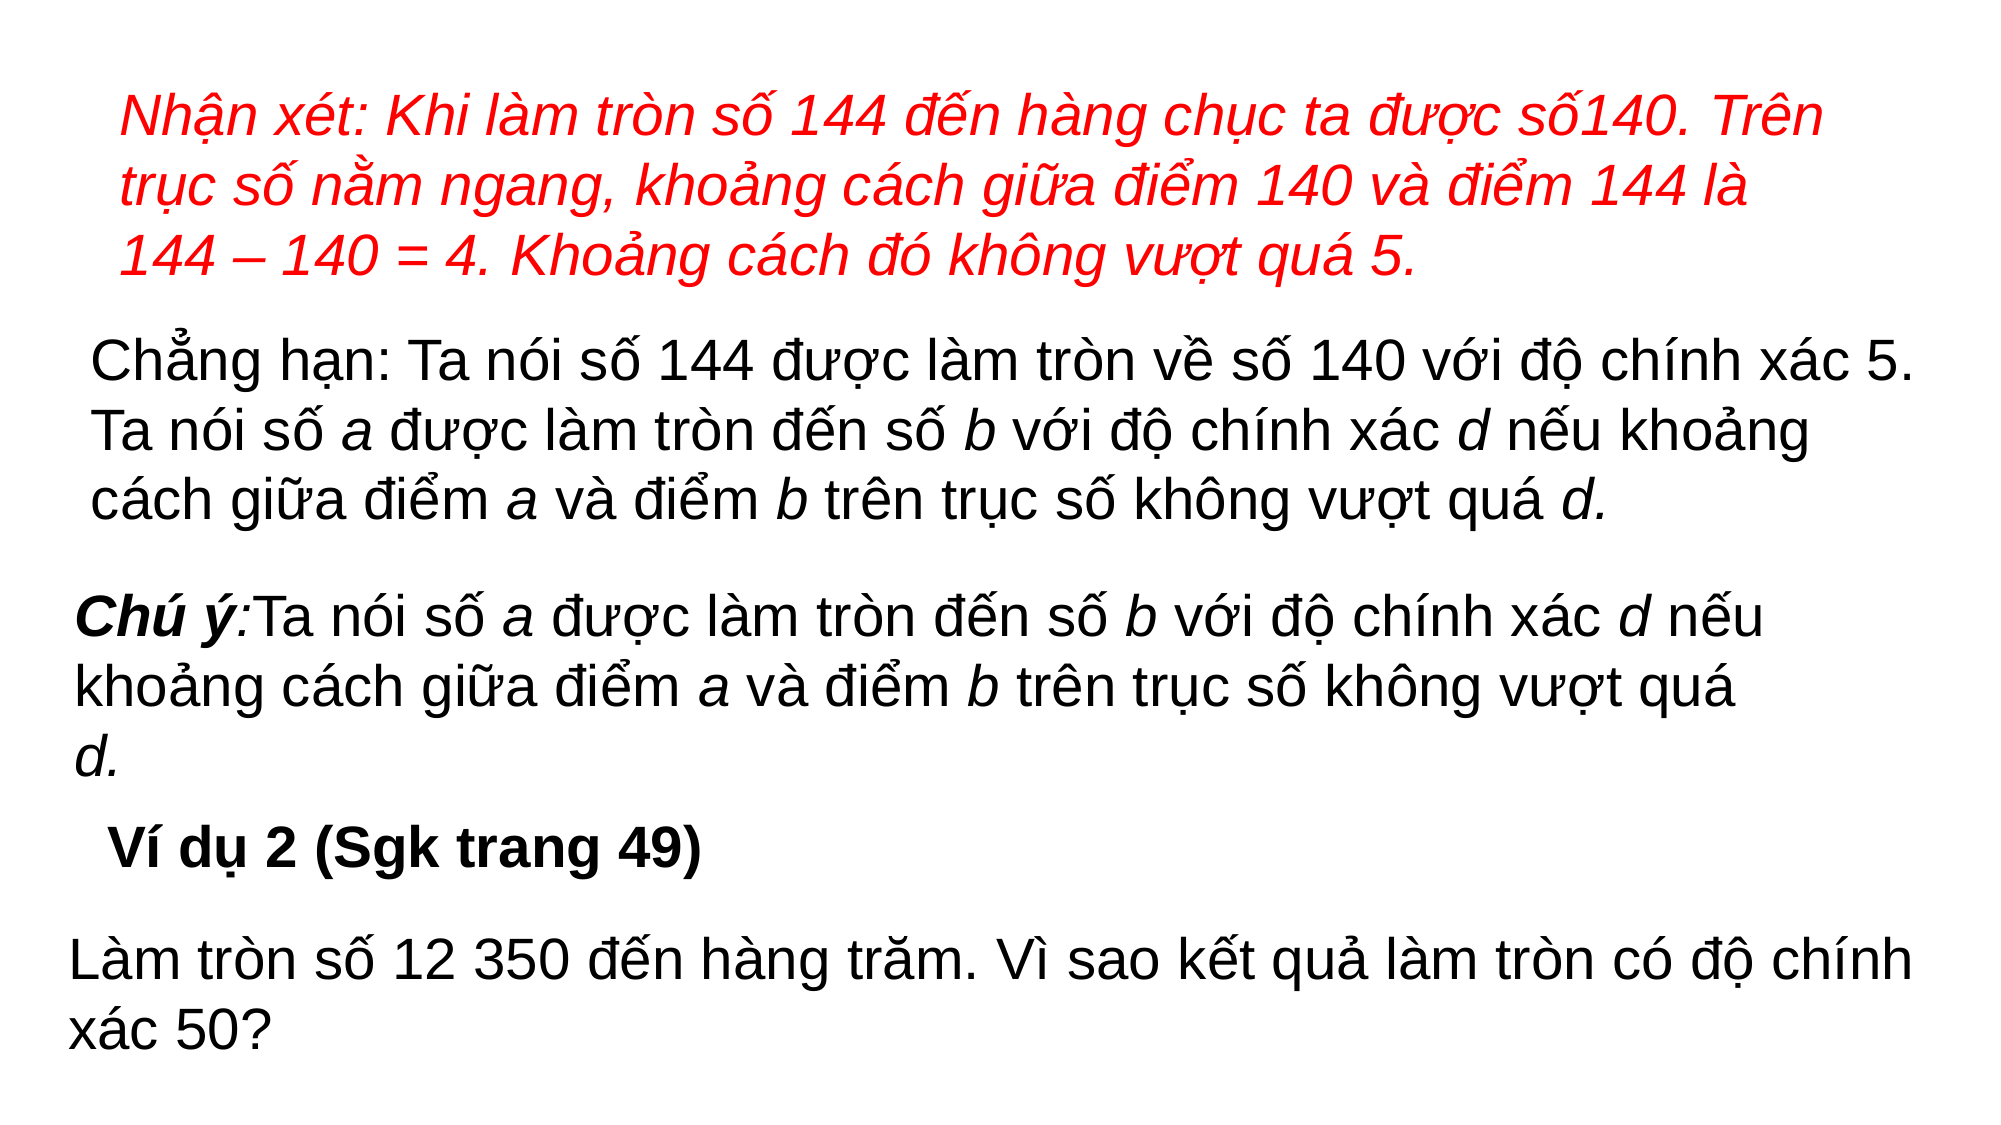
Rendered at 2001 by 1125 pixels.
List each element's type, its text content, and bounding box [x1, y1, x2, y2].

text_box Ví dụ 2 (Sgk trang 49) [92, 801, 826, 887]
text_box Chú ý:Ta nói số a được làm tròn đến số b với độ chính xác d nếu khoảng cách giữa điểm a và điểm b trên trục số không vượt quá d. [59, 571, 1796, 796]
text_box Chẳng hạn: Ta nói số 144 được làm tròn về số 140 với độ chính xác 5. Ta nói số a được làm tròn đến số b với độ chính xác d nếu khoảng cách giữa điểm a và điểm b trên trục số không vượt quá d. [76, 314, 1952, 540]
text_box Nhận xét: Khi làm tròn số 144 đến hàng chục ta được số140. Trên trục số nằm ngang, khoảng cách giữa điểm 140 và điểm 144 là 144 – 140 = 4. Khoảng cách đó không vượt quá 5. [104, 69, 1907, 295]
text_box Làm tròn số 12 350 đến hàng trăm. Vì sao kết quả làm tròn có độ chính xác 50? [53, 913, 1959, 1069]
